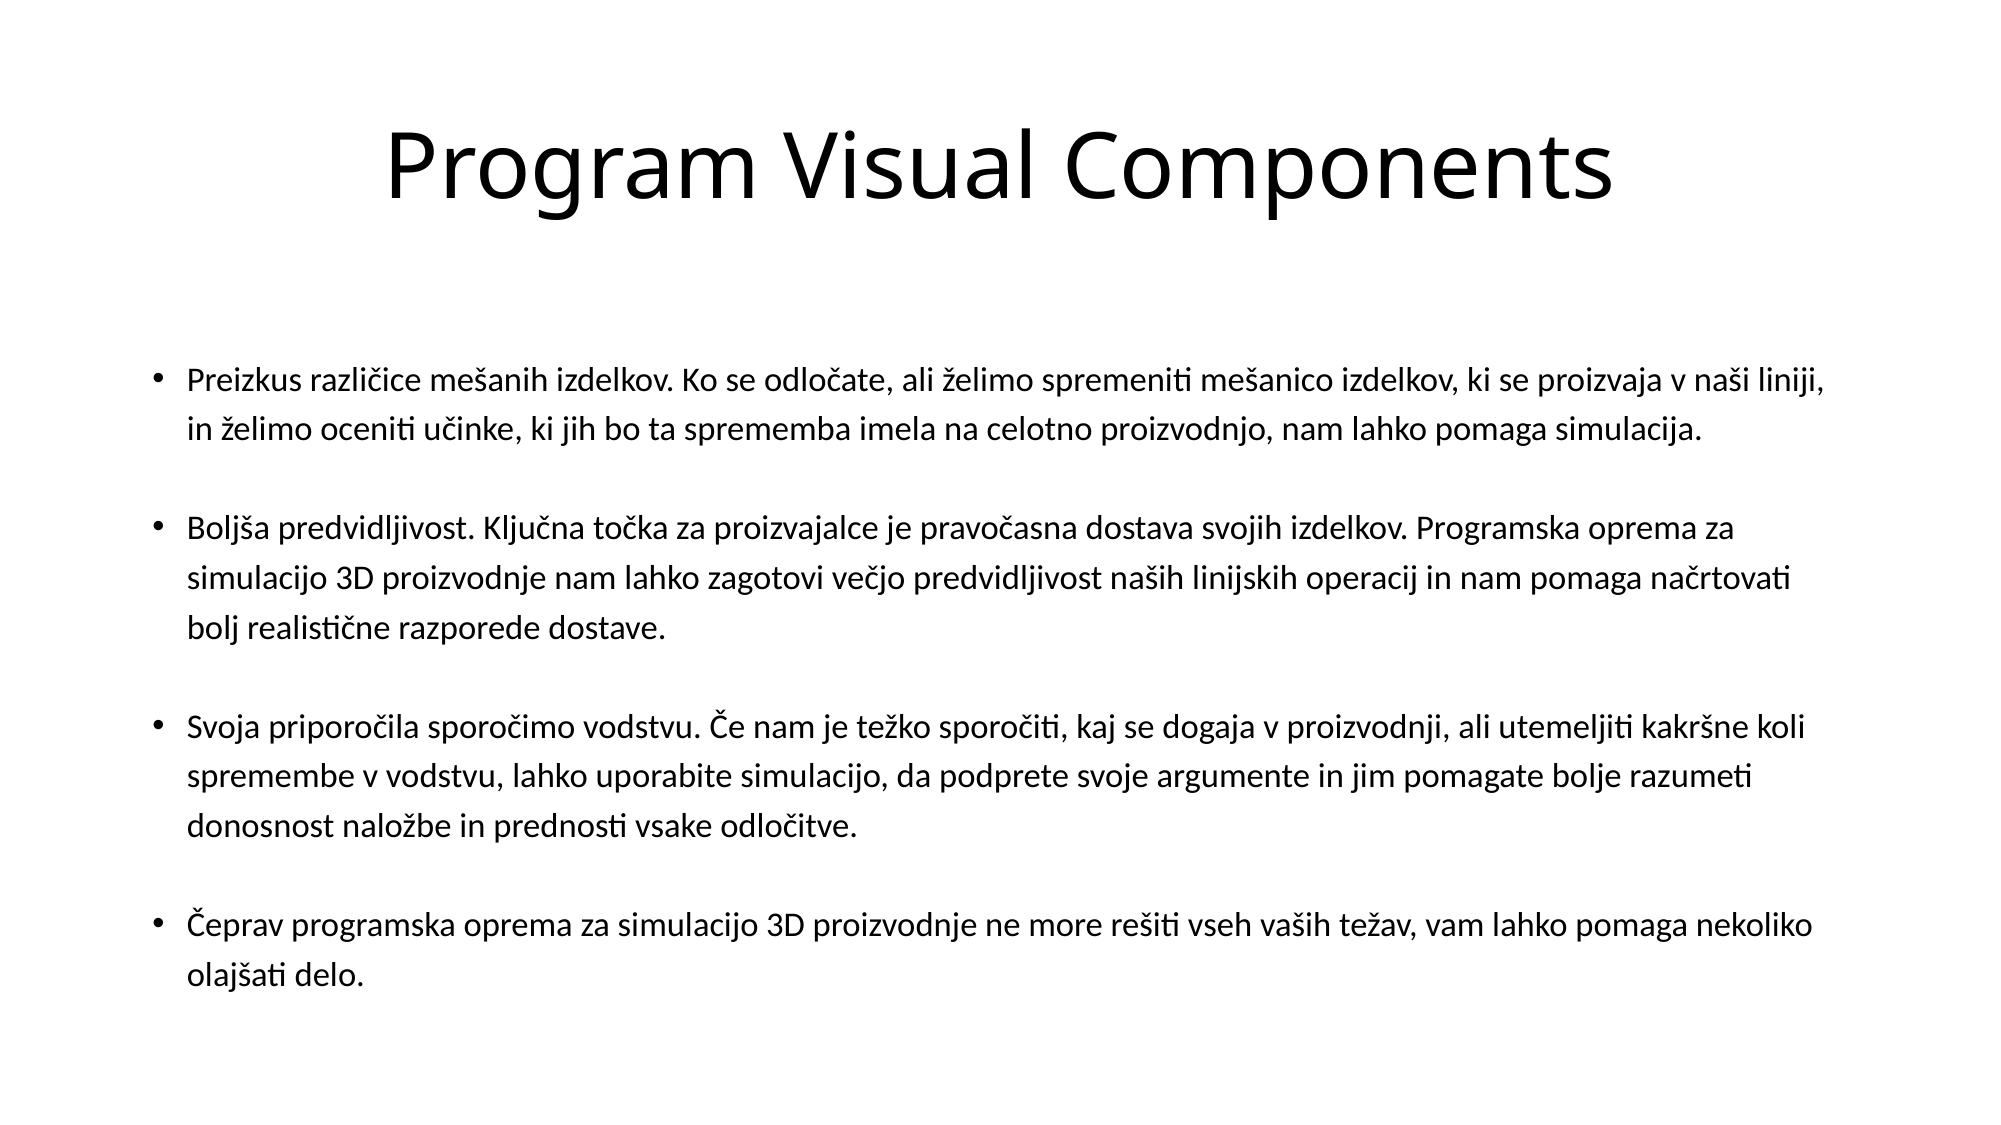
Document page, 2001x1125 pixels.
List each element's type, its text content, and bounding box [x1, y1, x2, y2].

list Preizkus različice mešanih izdelkov. Ko se odločate, ali želimo spremeniti mešanico izdelkov, ki se proizvaja v naši liniji, in želimo oceniti učinke, ki jih bo ta sprememba imela na celotno proizvodnjo, nam lahko pomaga simulacija. Boljša predvidljivost. Ključna točka za proizvajalce je pravočasna dostava svojih izdelkov. Programska oprema za simulacijo 3D proizvodnje nam lahko zagotovi večjo predvidljivost naših linijskih operacij in nam pomaga načrtovati bolj realistične razporede dostave. Svoja priporočila sporočimo vodstvu. Če nam je težko sporočiti, kaj se dogaja v proizvodnji, ali utemeljiti kakršne koli spremembe v vodstvu, lahko uporabite simulacijo, da podprete svoje argumente in jim pomagate bolje razumeti donosnost naložbe in prednosti vsake odločitve. Čeprav programska oprema za simulacijo 3D proizvodnje ne more rešiti vseh vaših težav, vam lahko pomaga nekoliko olajšati delo. [137, 299, 1863, 1053]
title Program Visual Components [137, 59, 1863, 278]
